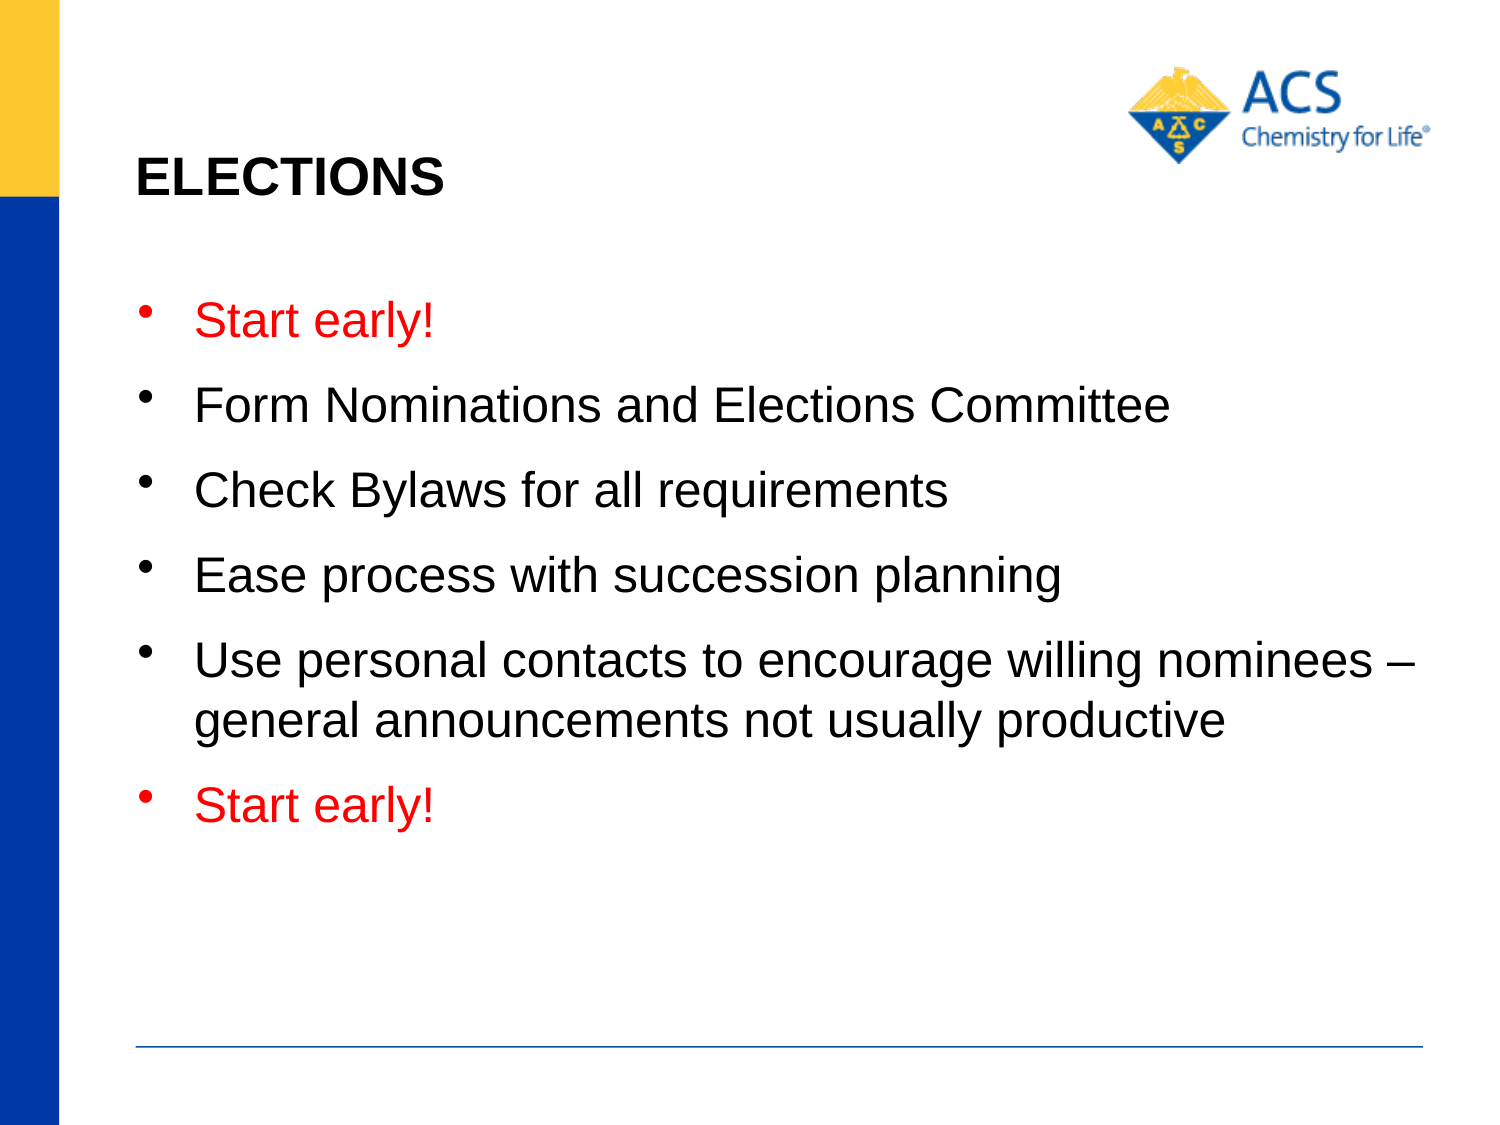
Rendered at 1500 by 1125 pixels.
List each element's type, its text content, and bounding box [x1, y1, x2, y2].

list Start early! Form Nominations and Elections Committee Check Bylaws for all requirements Ease process with succession planning Use personal contacts to encourage willing nominees – general announcements not usually productive Start early! [137, 287, 1427, 1002]
picture [1128, 66, 1432, 164]
title ELECTIONS [135, 52, 1057, 208]
